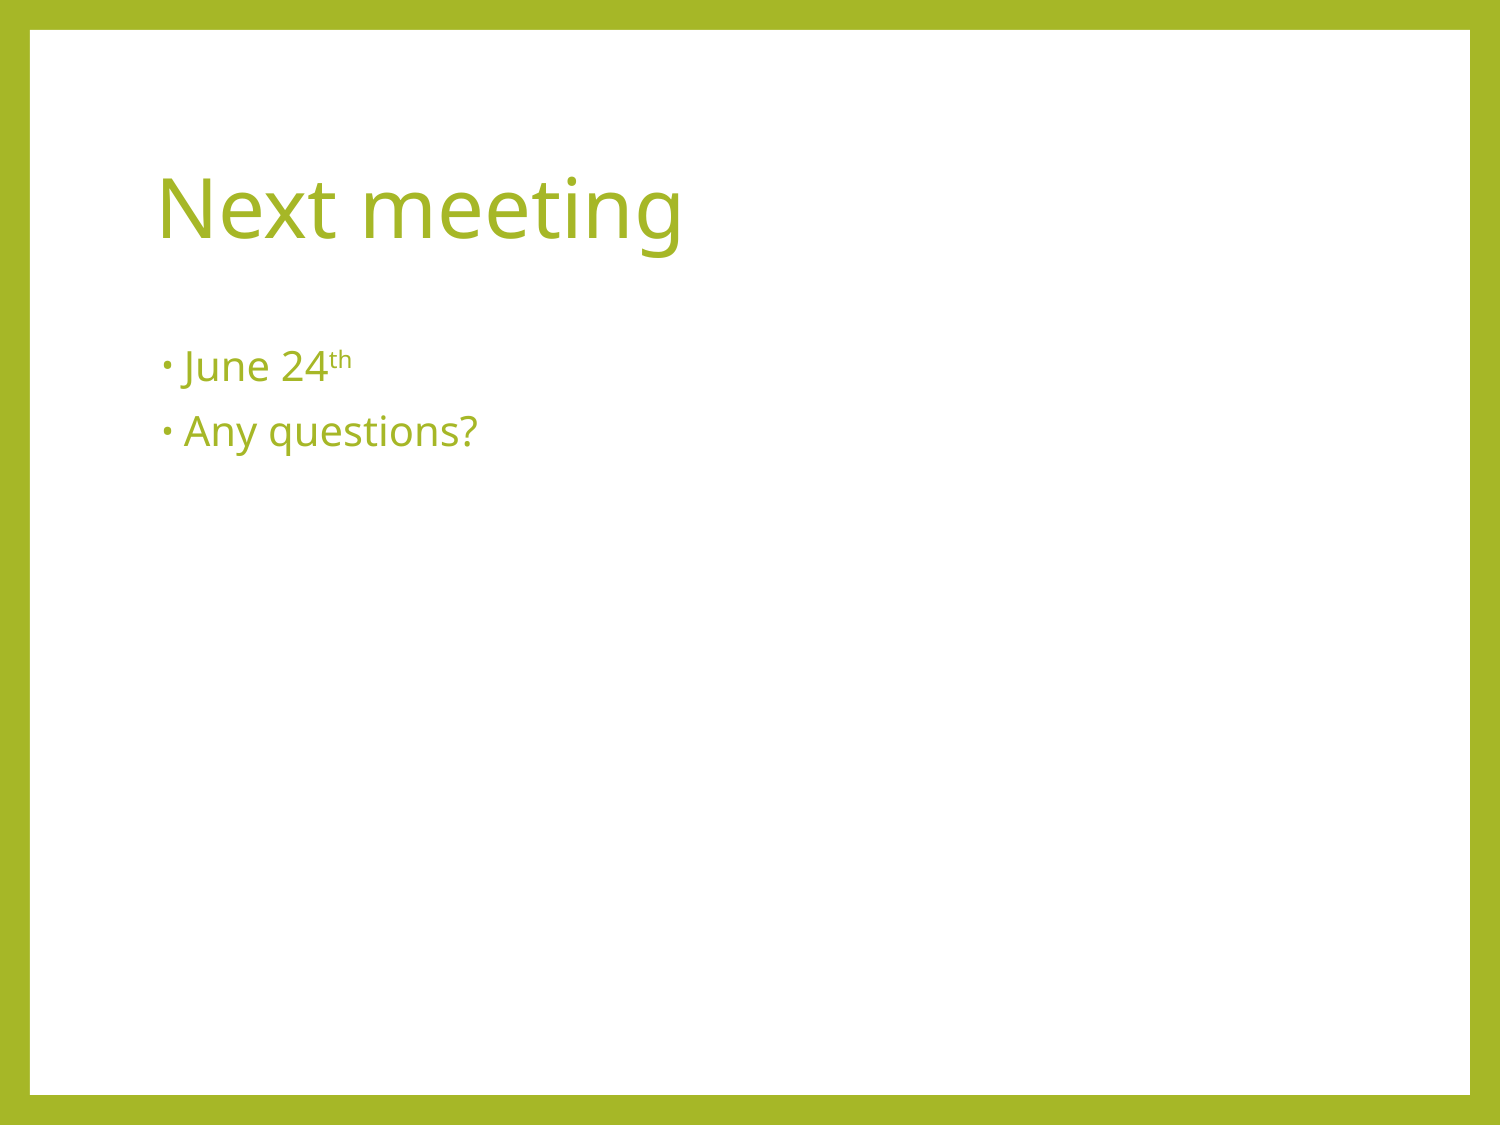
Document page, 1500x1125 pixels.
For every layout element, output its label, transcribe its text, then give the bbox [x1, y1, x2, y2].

title Next meeting [140, 99, 1356, 323]
list June 24th Any questions? [140, 337, 1356, 1000]
